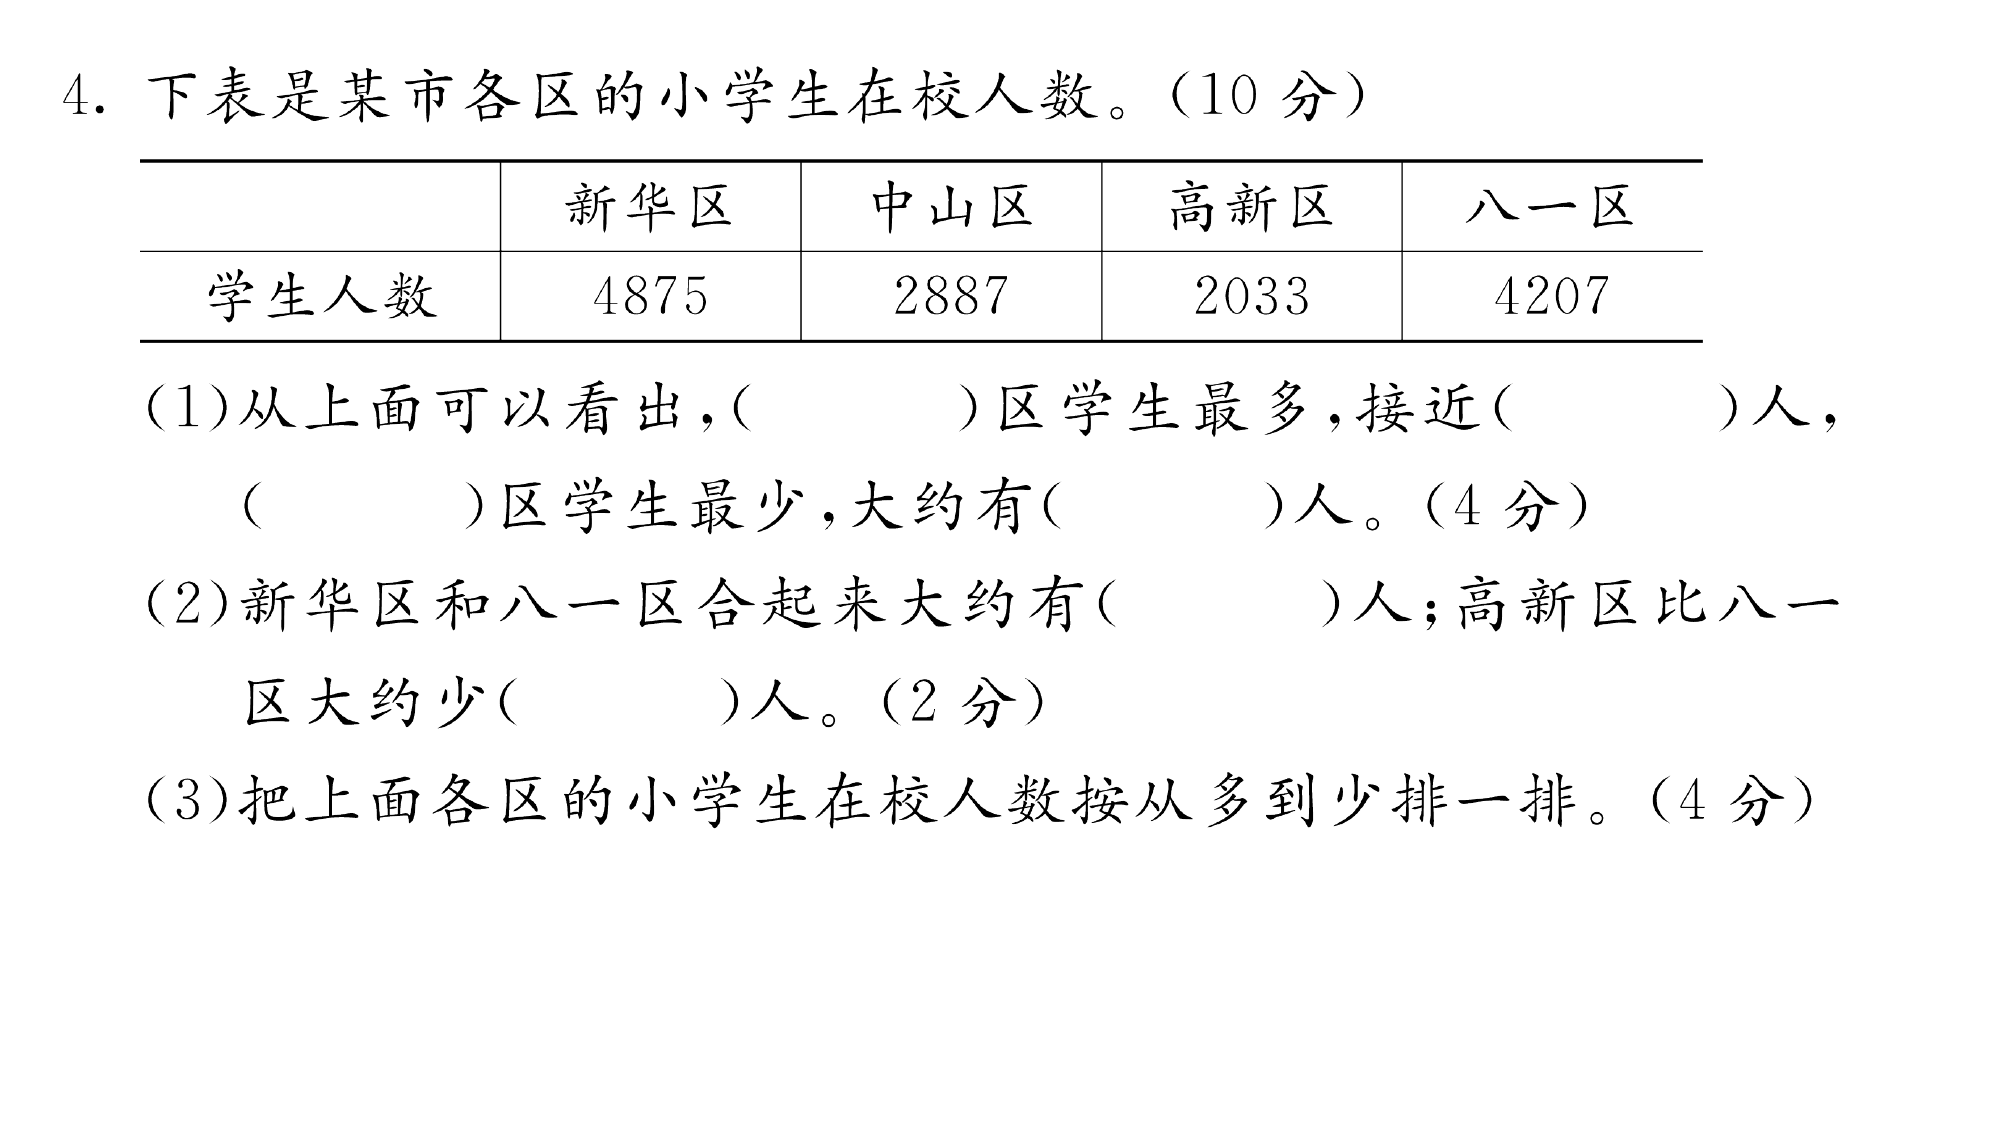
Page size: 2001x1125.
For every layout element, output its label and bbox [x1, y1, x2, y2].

picture [58, 58, 1949, 931]
